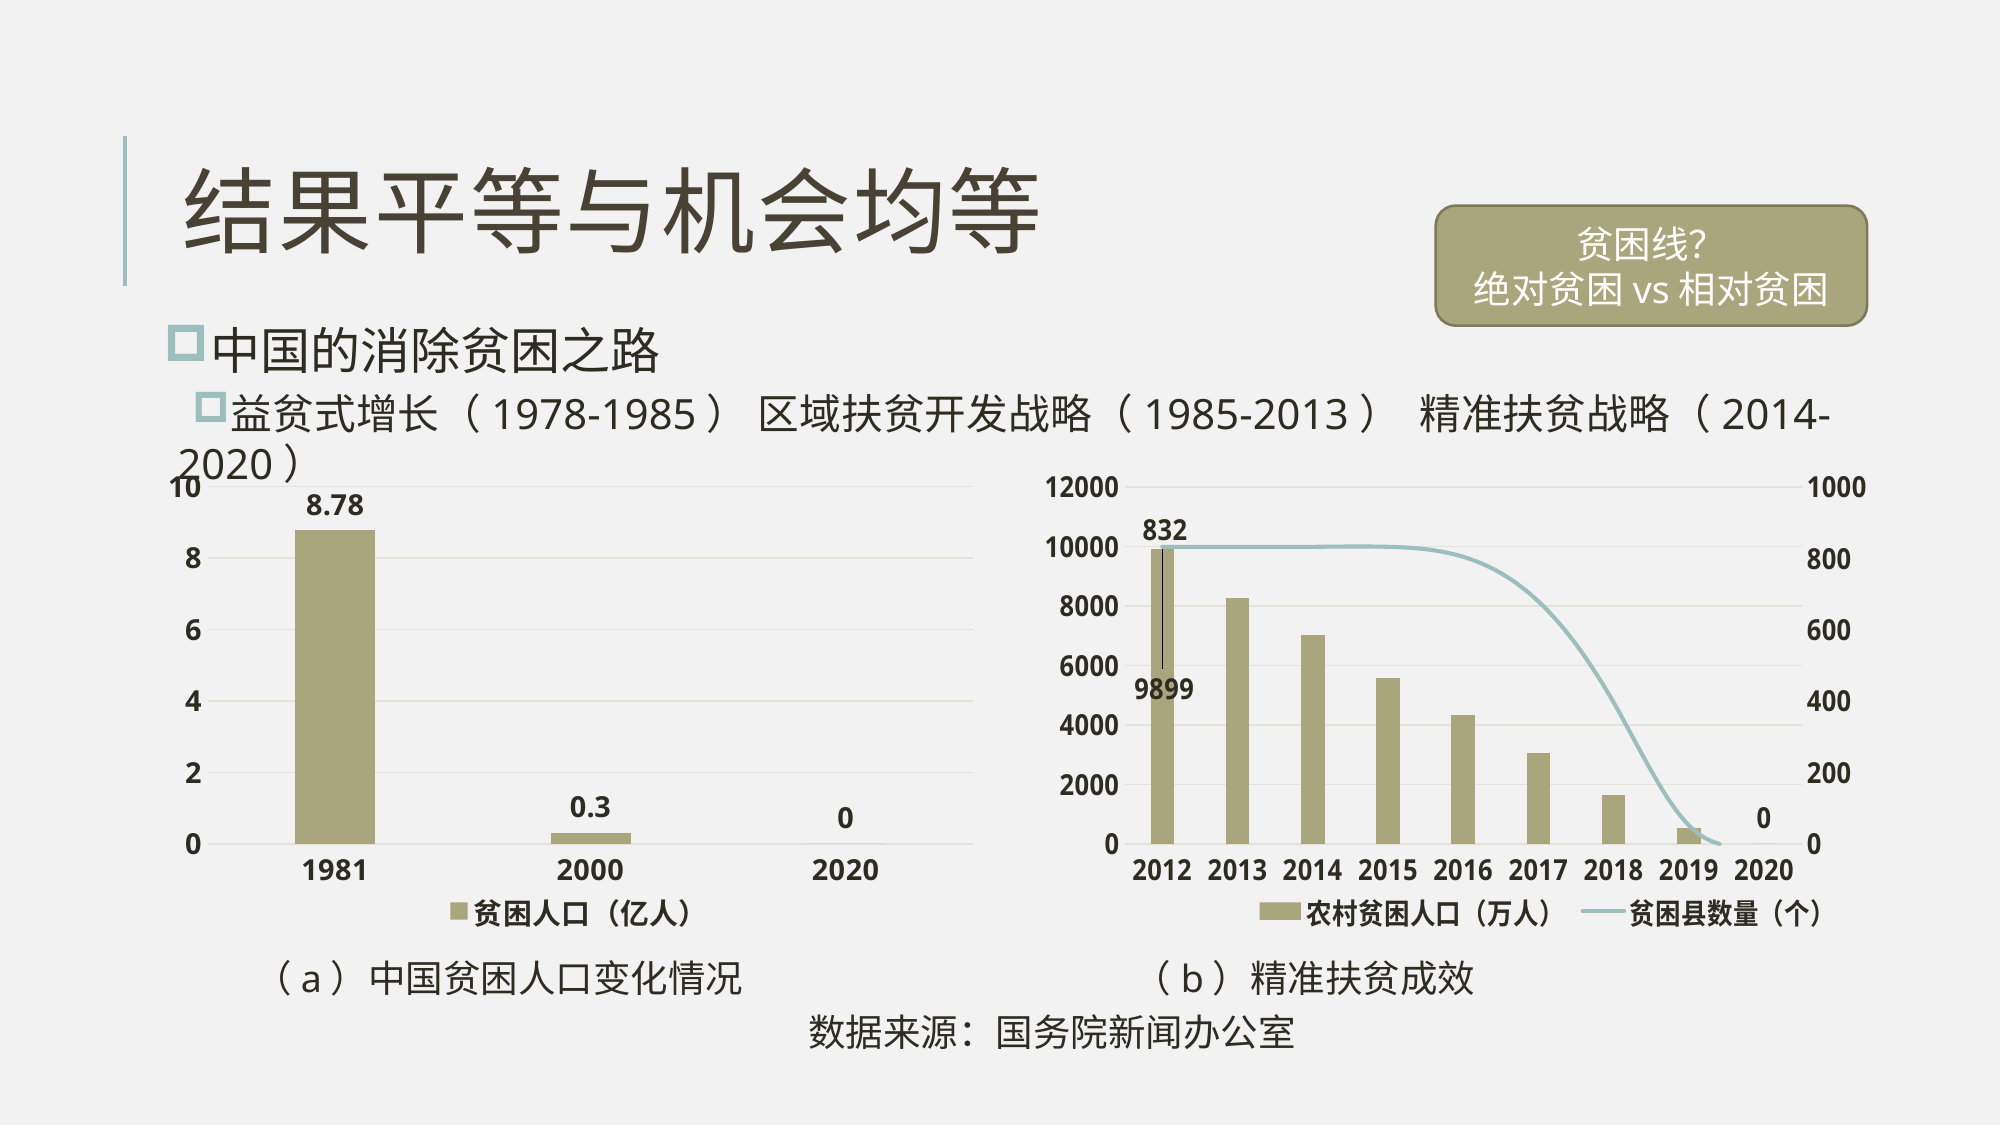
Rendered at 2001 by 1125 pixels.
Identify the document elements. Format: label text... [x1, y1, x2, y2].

list 中国的消除贫困之路 益贫式增长（1978-1985） 区域扶贫开发战略（1985-2013） 精准扶贫战略（2014-2020） （a）中国贫困人口变化情况 （b）精准扶贫成效 数据来源：国务院新闻办公室 [126, 294, 1935, 1125]
title 结果平等与机会均等 [168, 96, 1763, 294]
chart [1044, 466, 1868, 940]
text_box 贫困线？ 绝对贫困vs相对贫困 [1434, 204, 1869, 327]
chart [167, 466, 991, 940]
